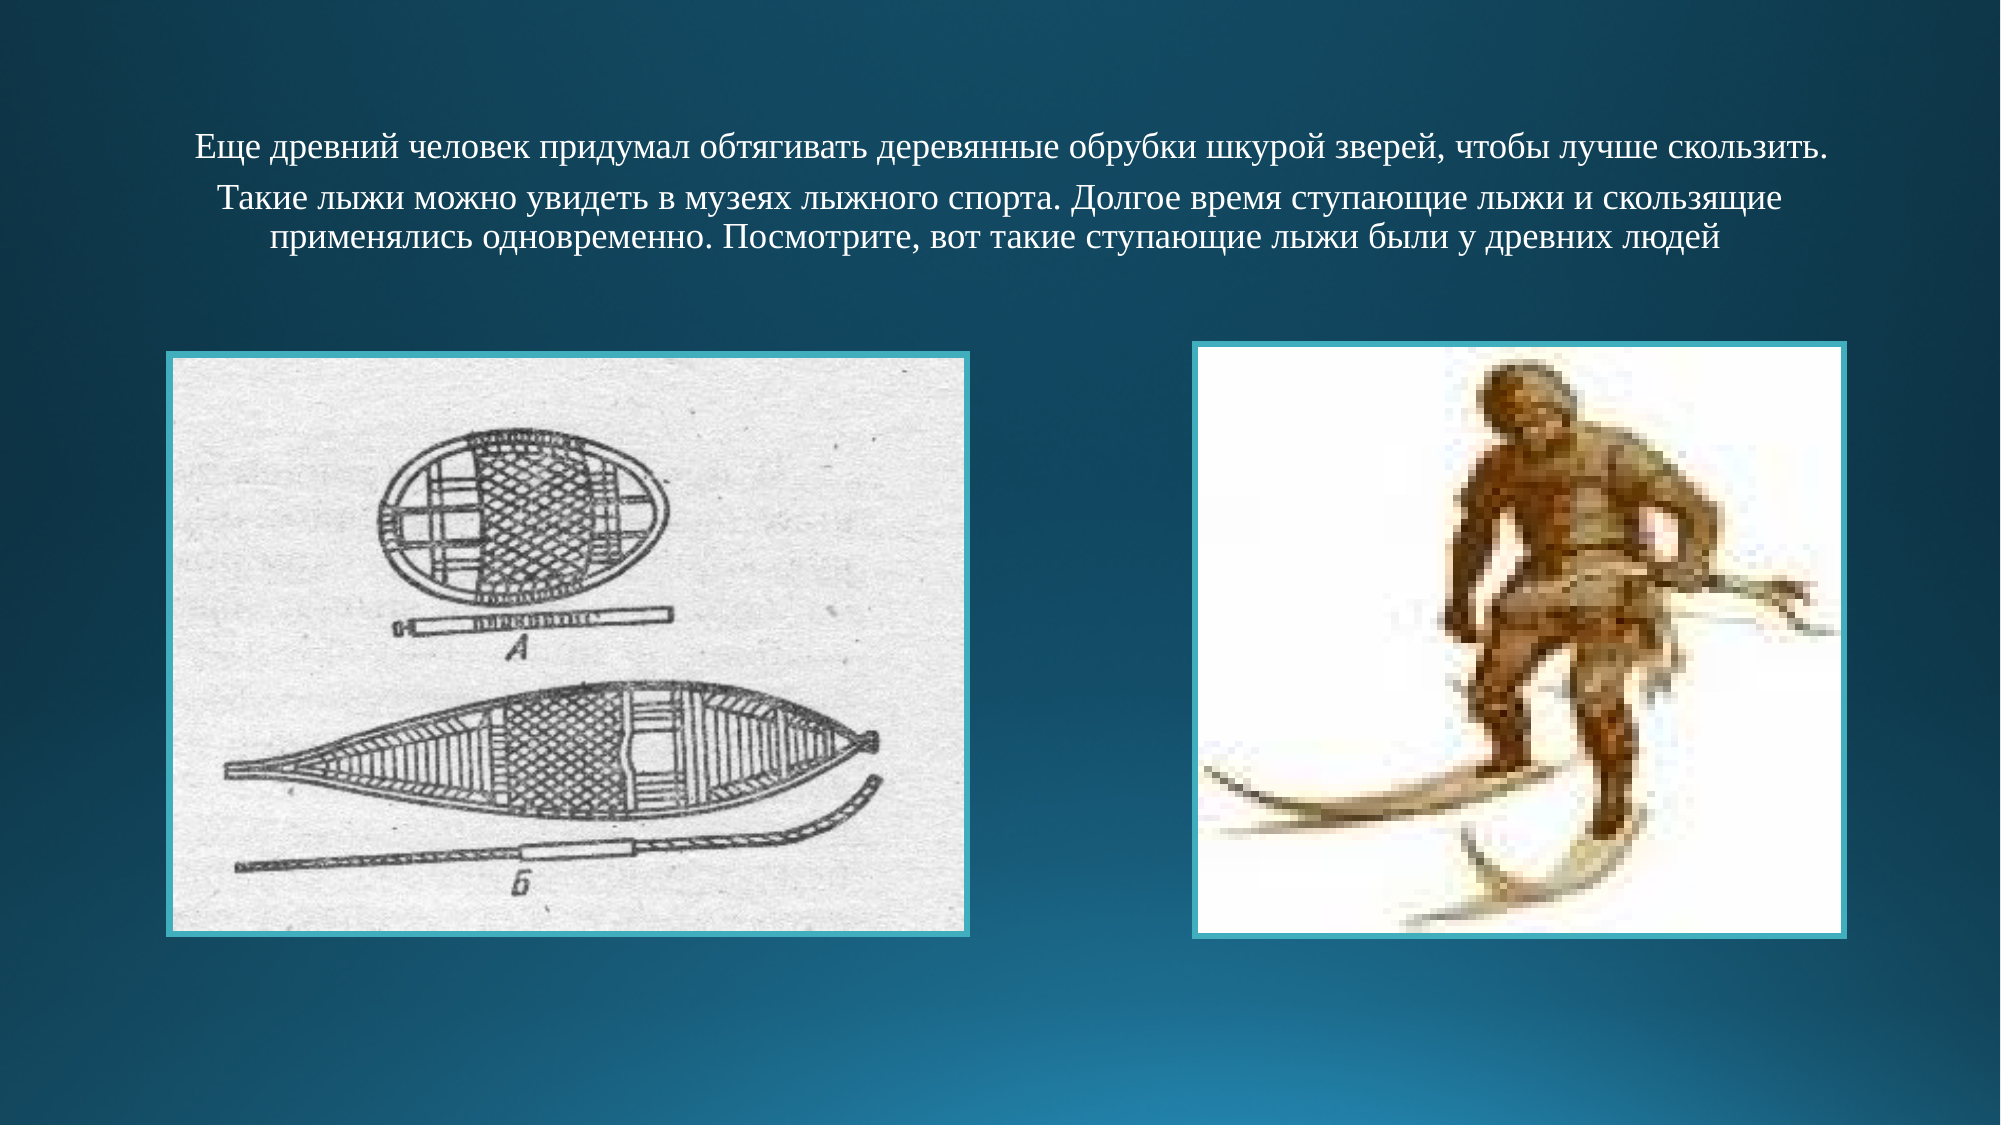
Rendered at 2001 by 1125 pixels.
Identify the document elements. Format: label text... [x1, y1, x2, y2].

title Еще древний человек придумал обтягивать деревянные обрубки шкурой зверей, чтобы лучше скользить. Такие лыжи можно увидеть в музеях лыжного спорта. Долгое время ступающие лыжи и скользящие применялись одновременно. Посмотрите, вот такие ступающие лыжи были у древних людей [137, 59, 1863, 278]
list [1197, 347, 1842, 933]
picture [0, 0, 2001, 1125]
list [172, 357, 964, 931]
